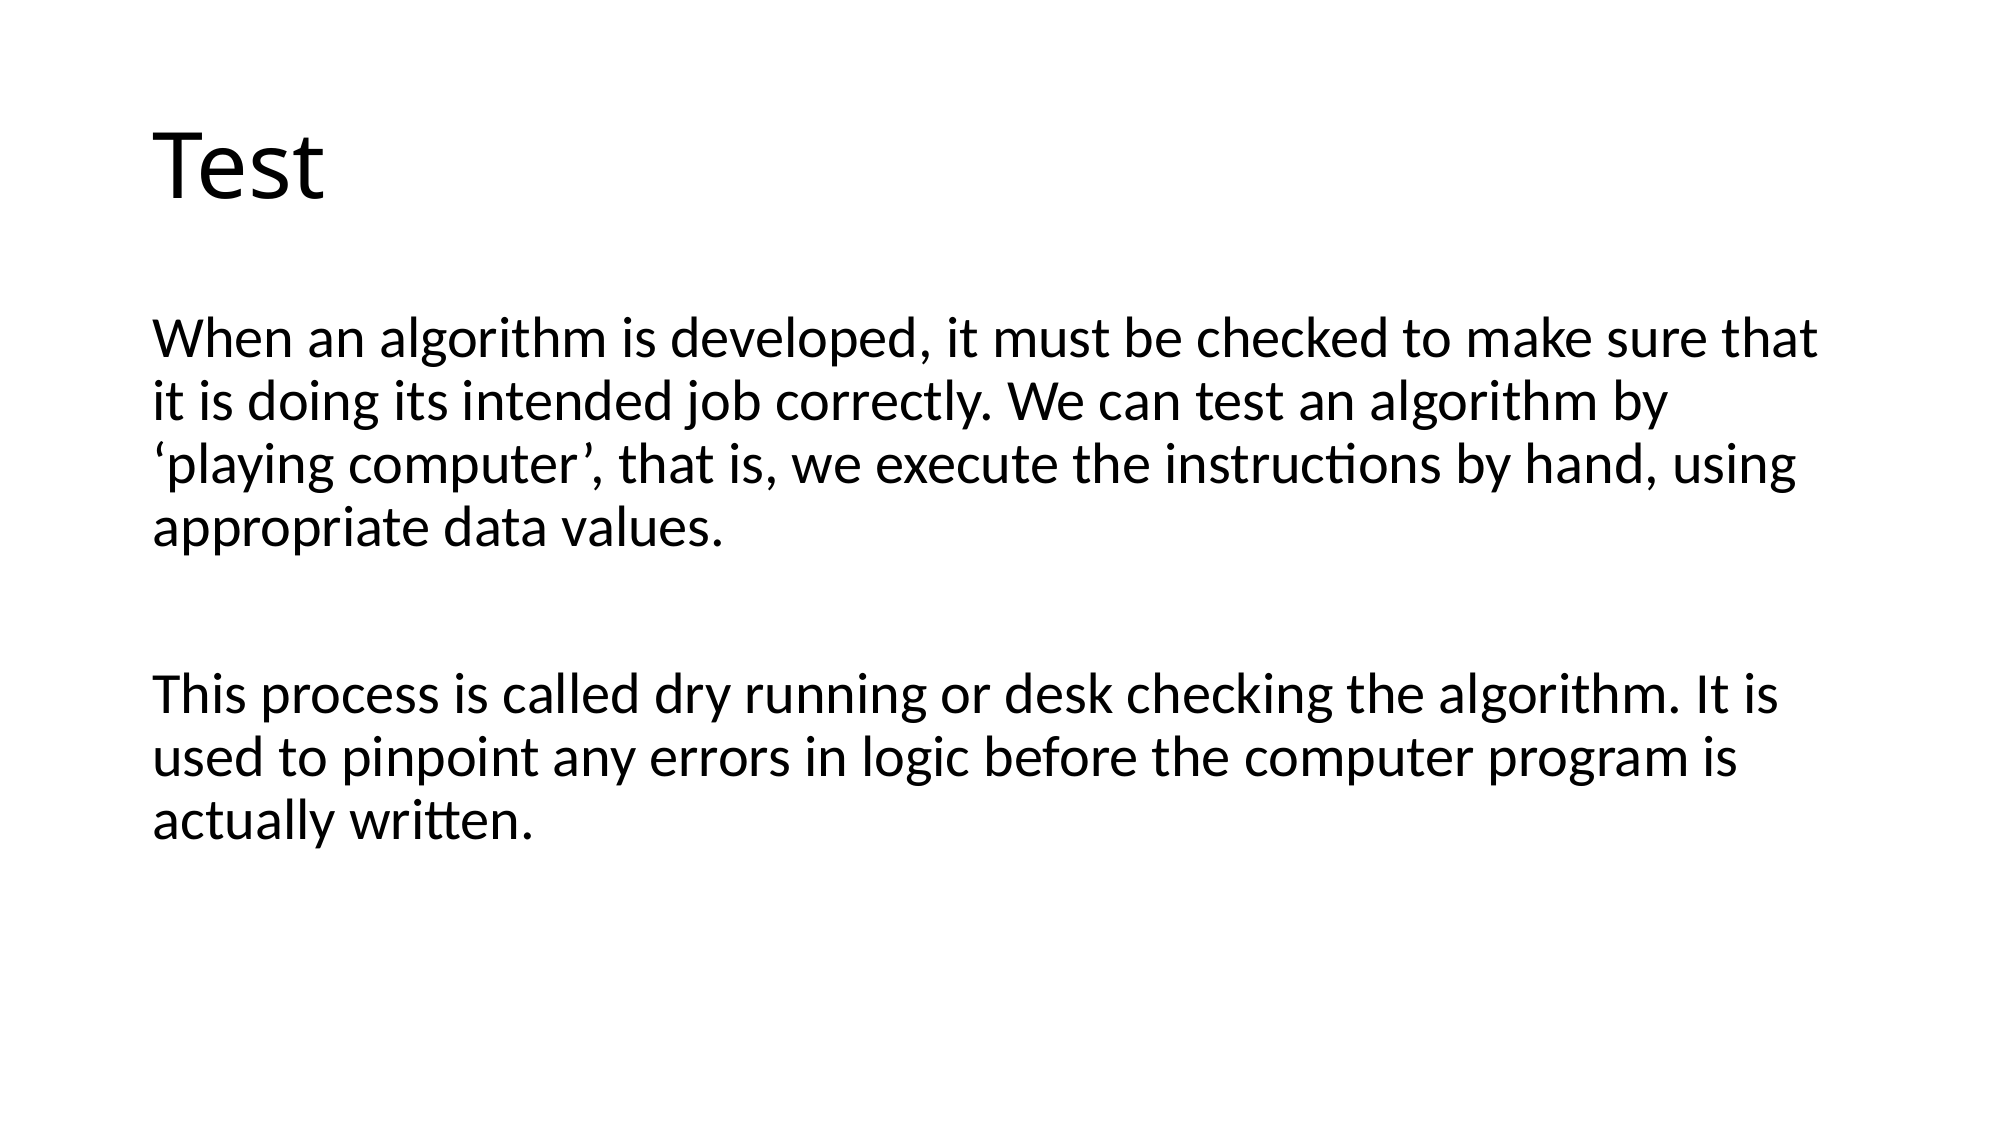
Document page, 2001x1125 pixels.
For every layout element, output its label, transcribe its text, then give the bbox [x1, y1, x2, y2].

title Test [137, 59, 1863, 278]
list When an algorithm is developed, it must be checked to make sure that it is doing its intended job correctly. We can test an algorithm by ‘playing computer’, that is, we execute the instructions by hand, using appropriate data values. This process is called dry running or desk checking the algorithm. It is used to pinpoint any errors in logic before the computer program is actually written. [137, 299, 1863, 1014]
